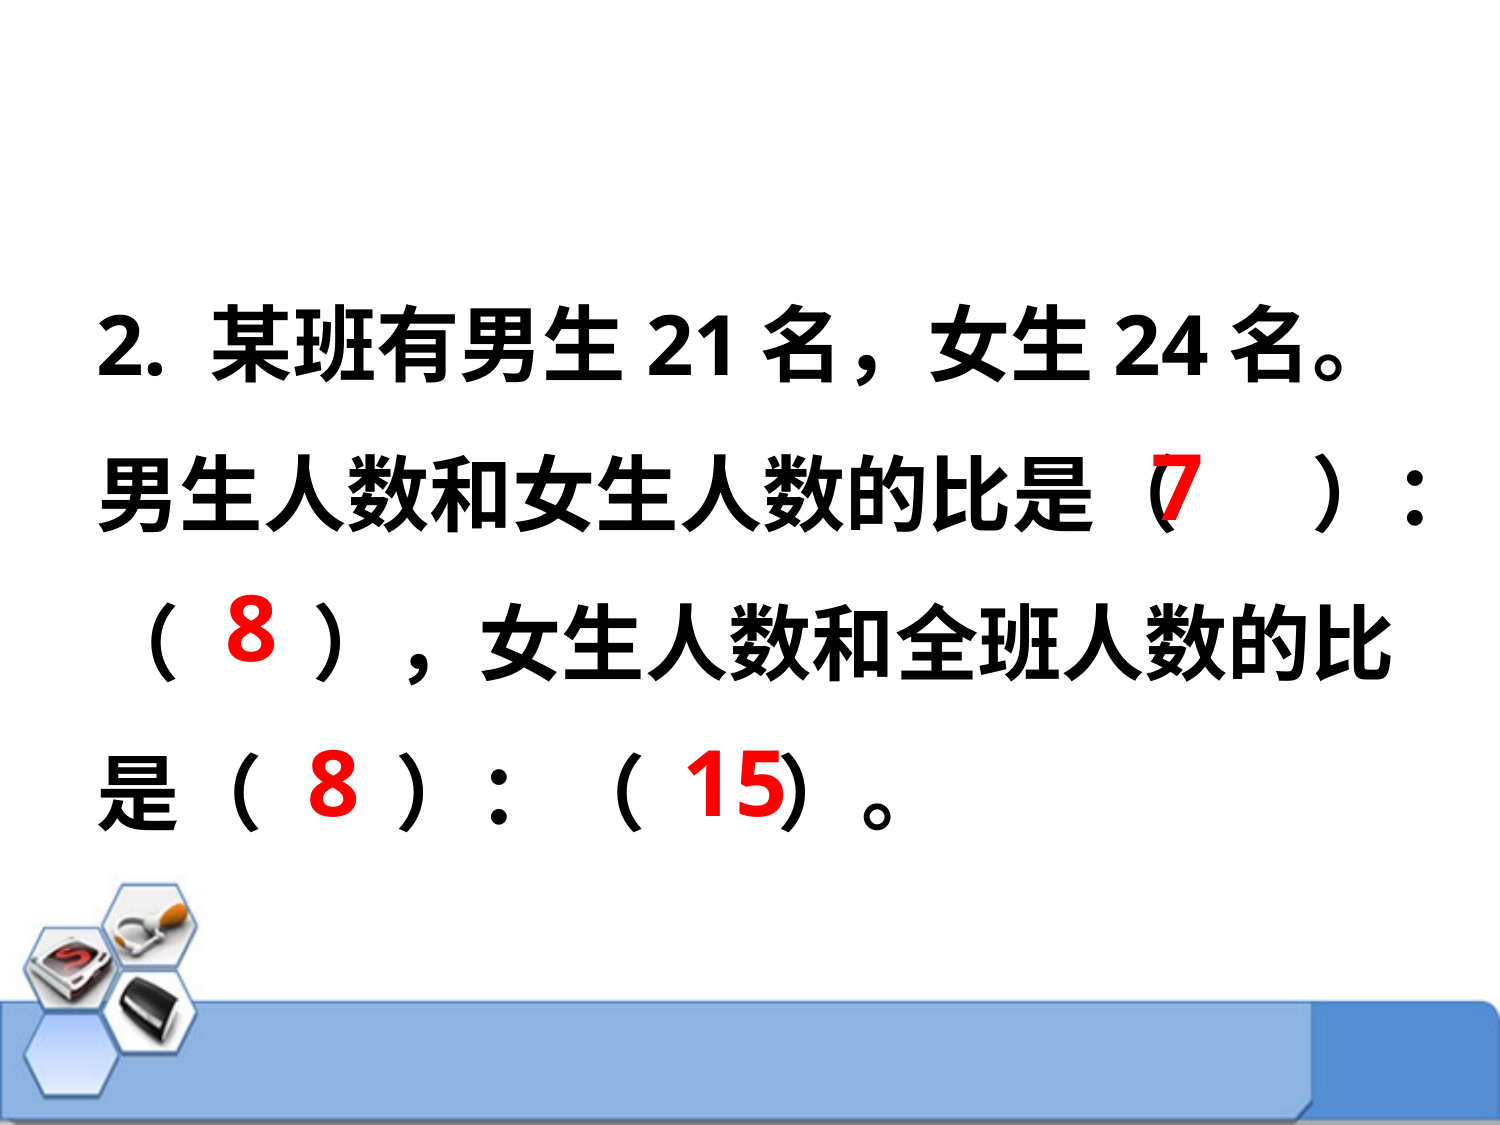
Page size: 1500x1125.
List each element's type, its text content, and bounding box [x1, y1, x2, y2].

text_box 15 [667, 717, 821, 843]
text_box 2. 某班有男生21名，女生24名。男生人数和女生人数的比是（ ）：（ ），女生人数和全班人数的比是（ ）：（ ）。 [81, 234, 1430, 849]
picture [0, 0, 1500, 1125]
text_box 8 [210, 562, 317, 688]
text_box 8 [292, 717, 399, 843]
text_box 7 [1136, 421, 1243, 547]
